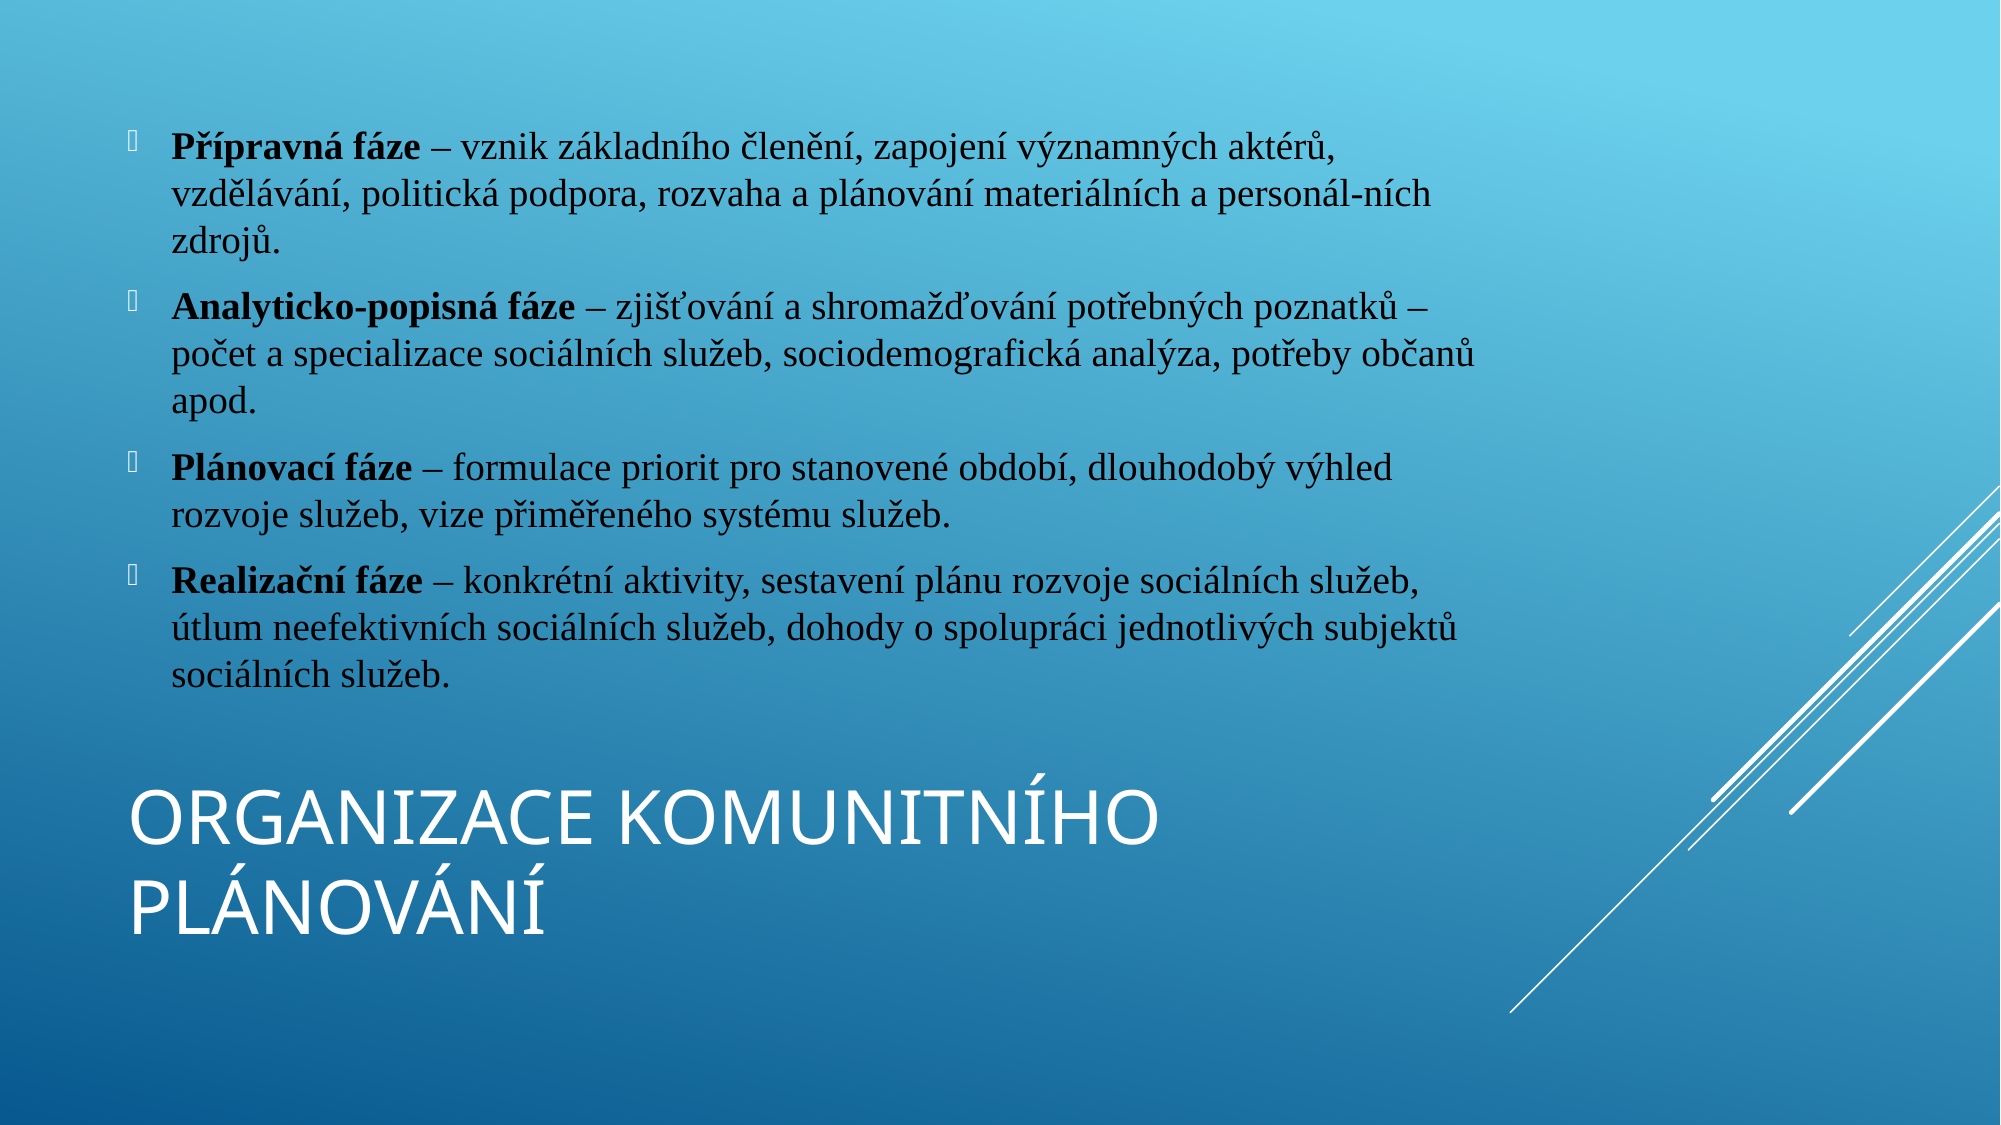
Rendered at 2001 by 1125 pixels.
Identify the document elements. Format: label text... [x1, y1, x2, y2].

title Organizace komunitního plánování [112, 736, 1513, 984]
list Přípravná fáze – vznik základního členění, zapojení významných aktérů, vzdělávání, politická podpora, rozvaha a plánování materiálních a personál-ních zdrojů. Analyticko-popisná fáze – zjišťování a shromažďování potřebných poznatků – počet a specializace sociálních služeb, sociodemografická analýza, potřeby občanů apod. Plánovací fáze – formulace priorit pro stanovené období, dlouhodobý výhled rozvoje služeb, vize přiměřeného systému služeb. Realizační fáze – konkrétní aktivity, sestavení plánu rozvoje sociálních služeb, útlum neefektivních sociálních služeb, dohody o spolupráci jednotlivých subjektů sociálních služeb. [112, 112, 1513, 706]
